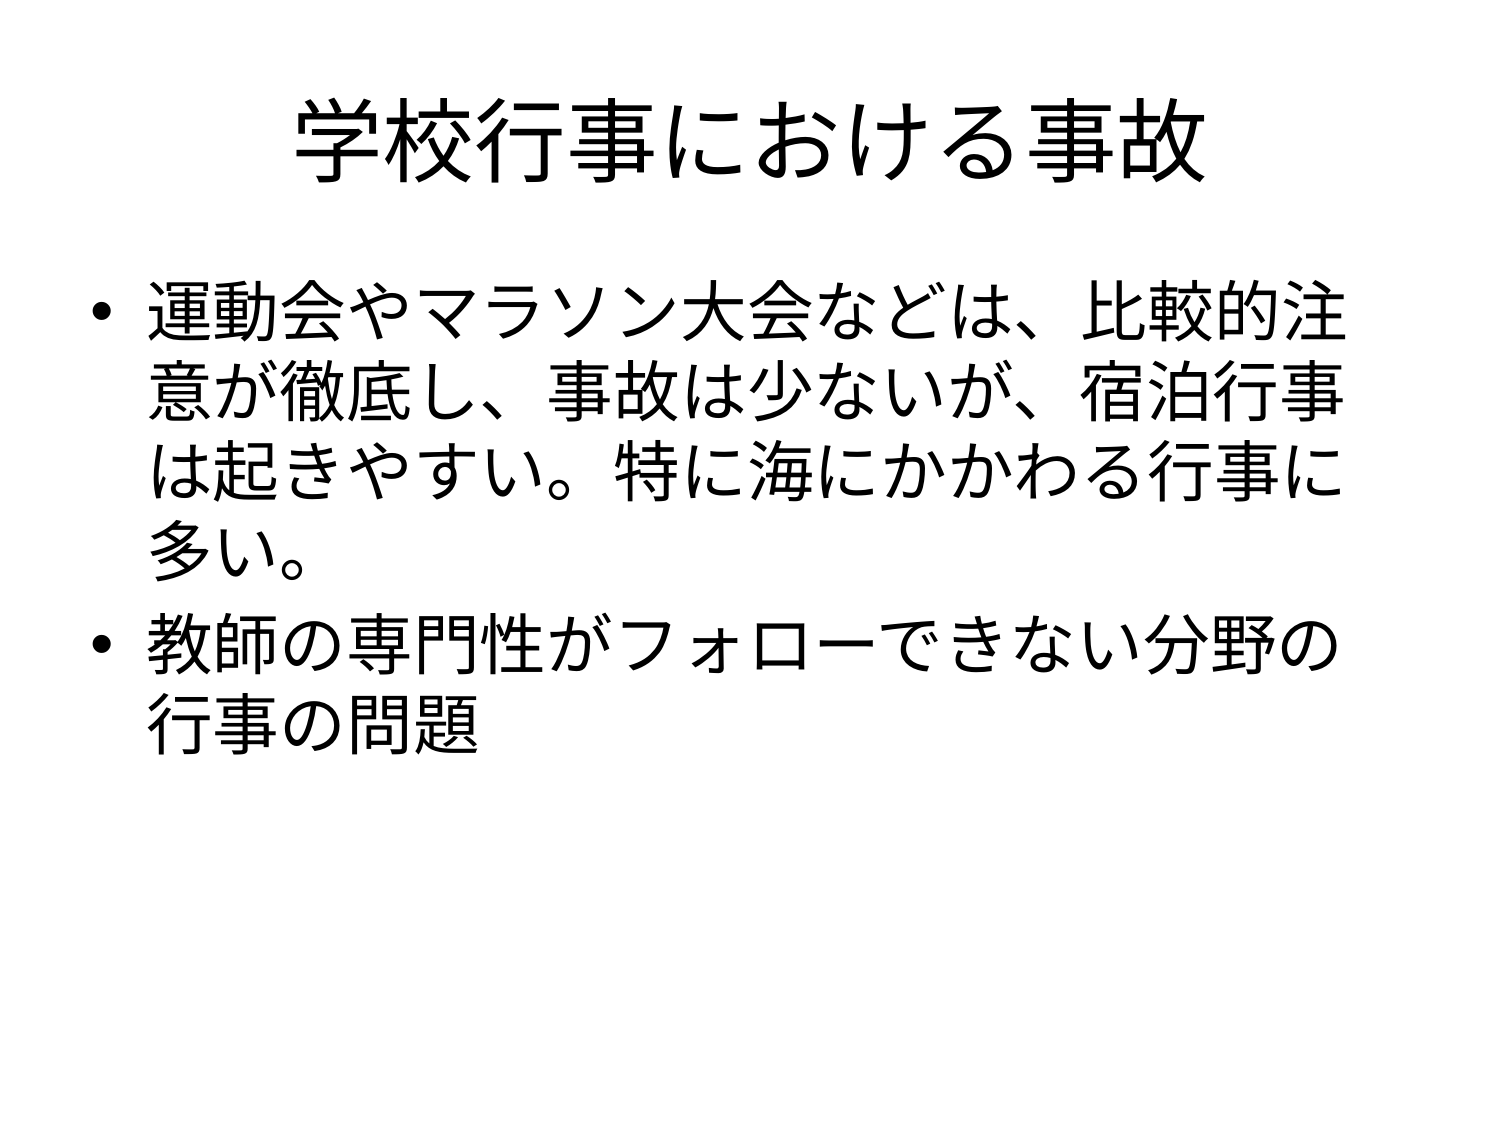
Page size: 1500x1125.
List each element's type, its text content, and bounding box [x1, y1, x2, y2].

title 学校行事における事故 [75, 45, 1425, 233]
list 運動会やマラソン大会などは、比較的注意が徹底し、事故は少ないが、宿泊行事は起きやすい。特に海にかかわる行事に多い。 教師の専門性がフォローできない分野の行事の問題 [75, 262, 1425, 1005]
